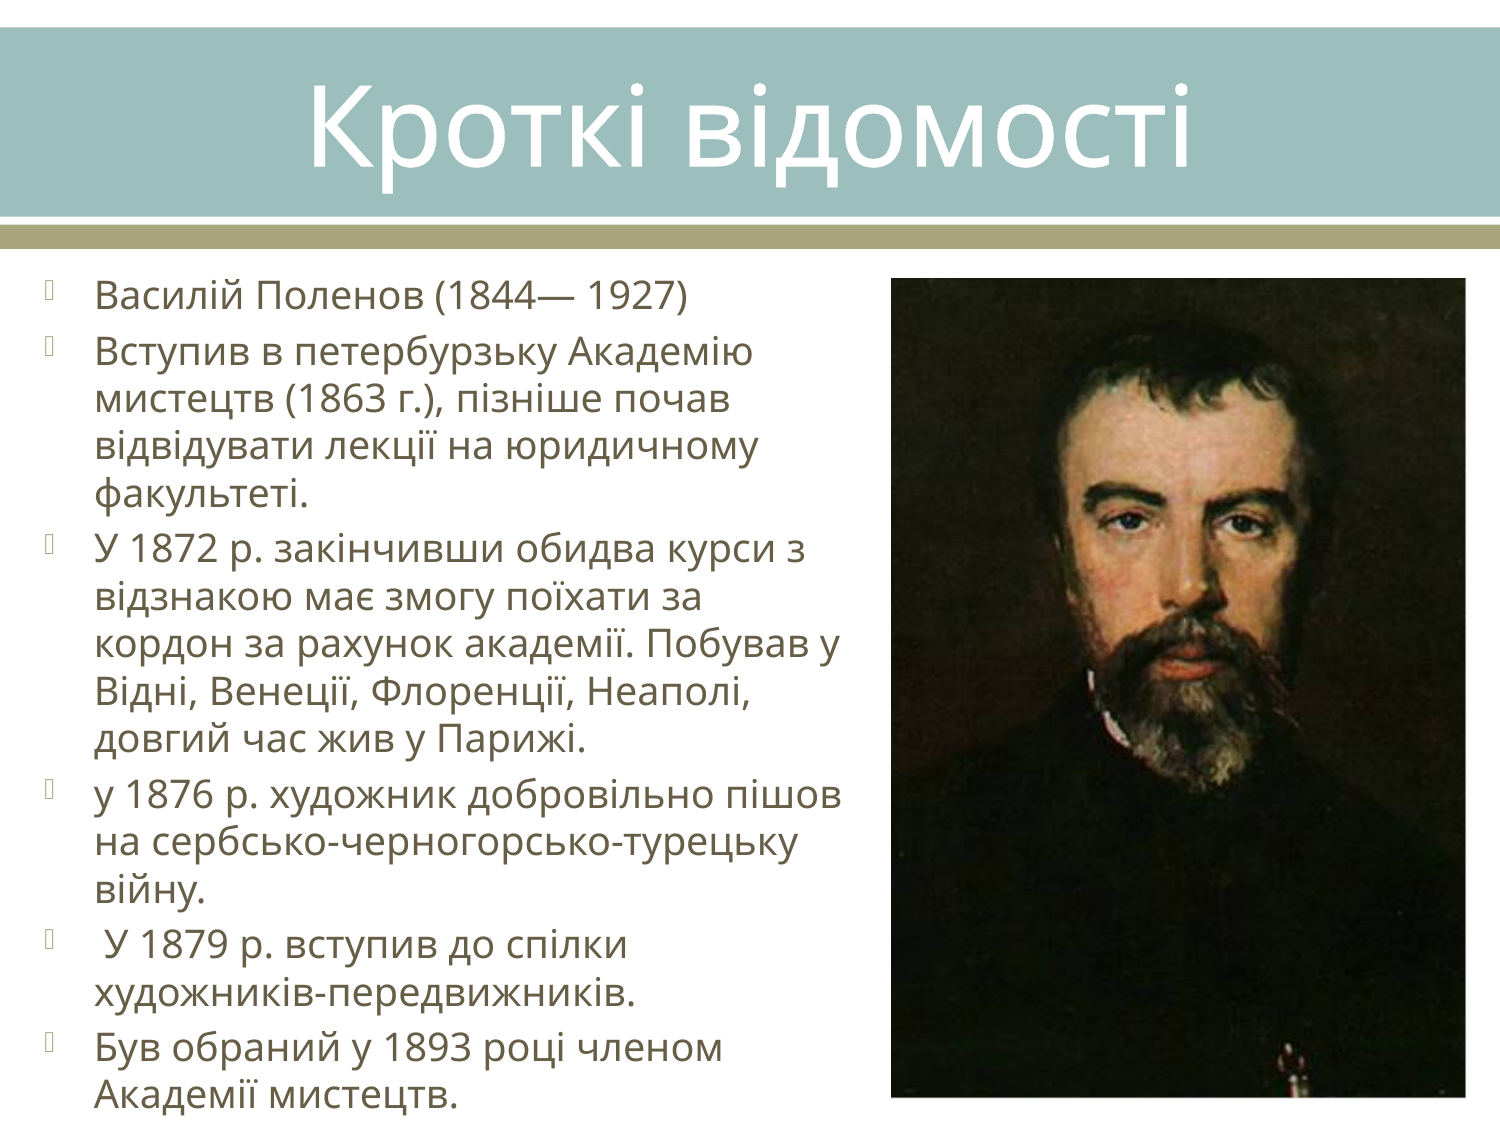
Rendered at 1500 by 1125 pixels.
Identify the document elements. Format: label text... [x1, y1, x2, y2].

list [891, 278, 1468, 1102]
title Кроткі відомості [75, 29, 1425, 213]
list Василій Поленов (1844— 1927) Вступив в петербурзьку Академію мистецтв (1863 г.), пізніше почав відвідувати лекції на юридичному факультеті. У 1872 р. закінчивши обидва курси з відзнакою має змогу поїхати за кордон за рахунок академії. Побував у Відні, Венеції, Флоренції, Неаполі, довгий час жив у Парижі. у 1876 р. художник добровільно пішов на сербсько-черногорсько-турецьку війну. У 1879 р. вступив до спілки художників-передвижників. Був обраний у 1893 році членом Академії мистецтв. [29, 262, 869, 1125]
